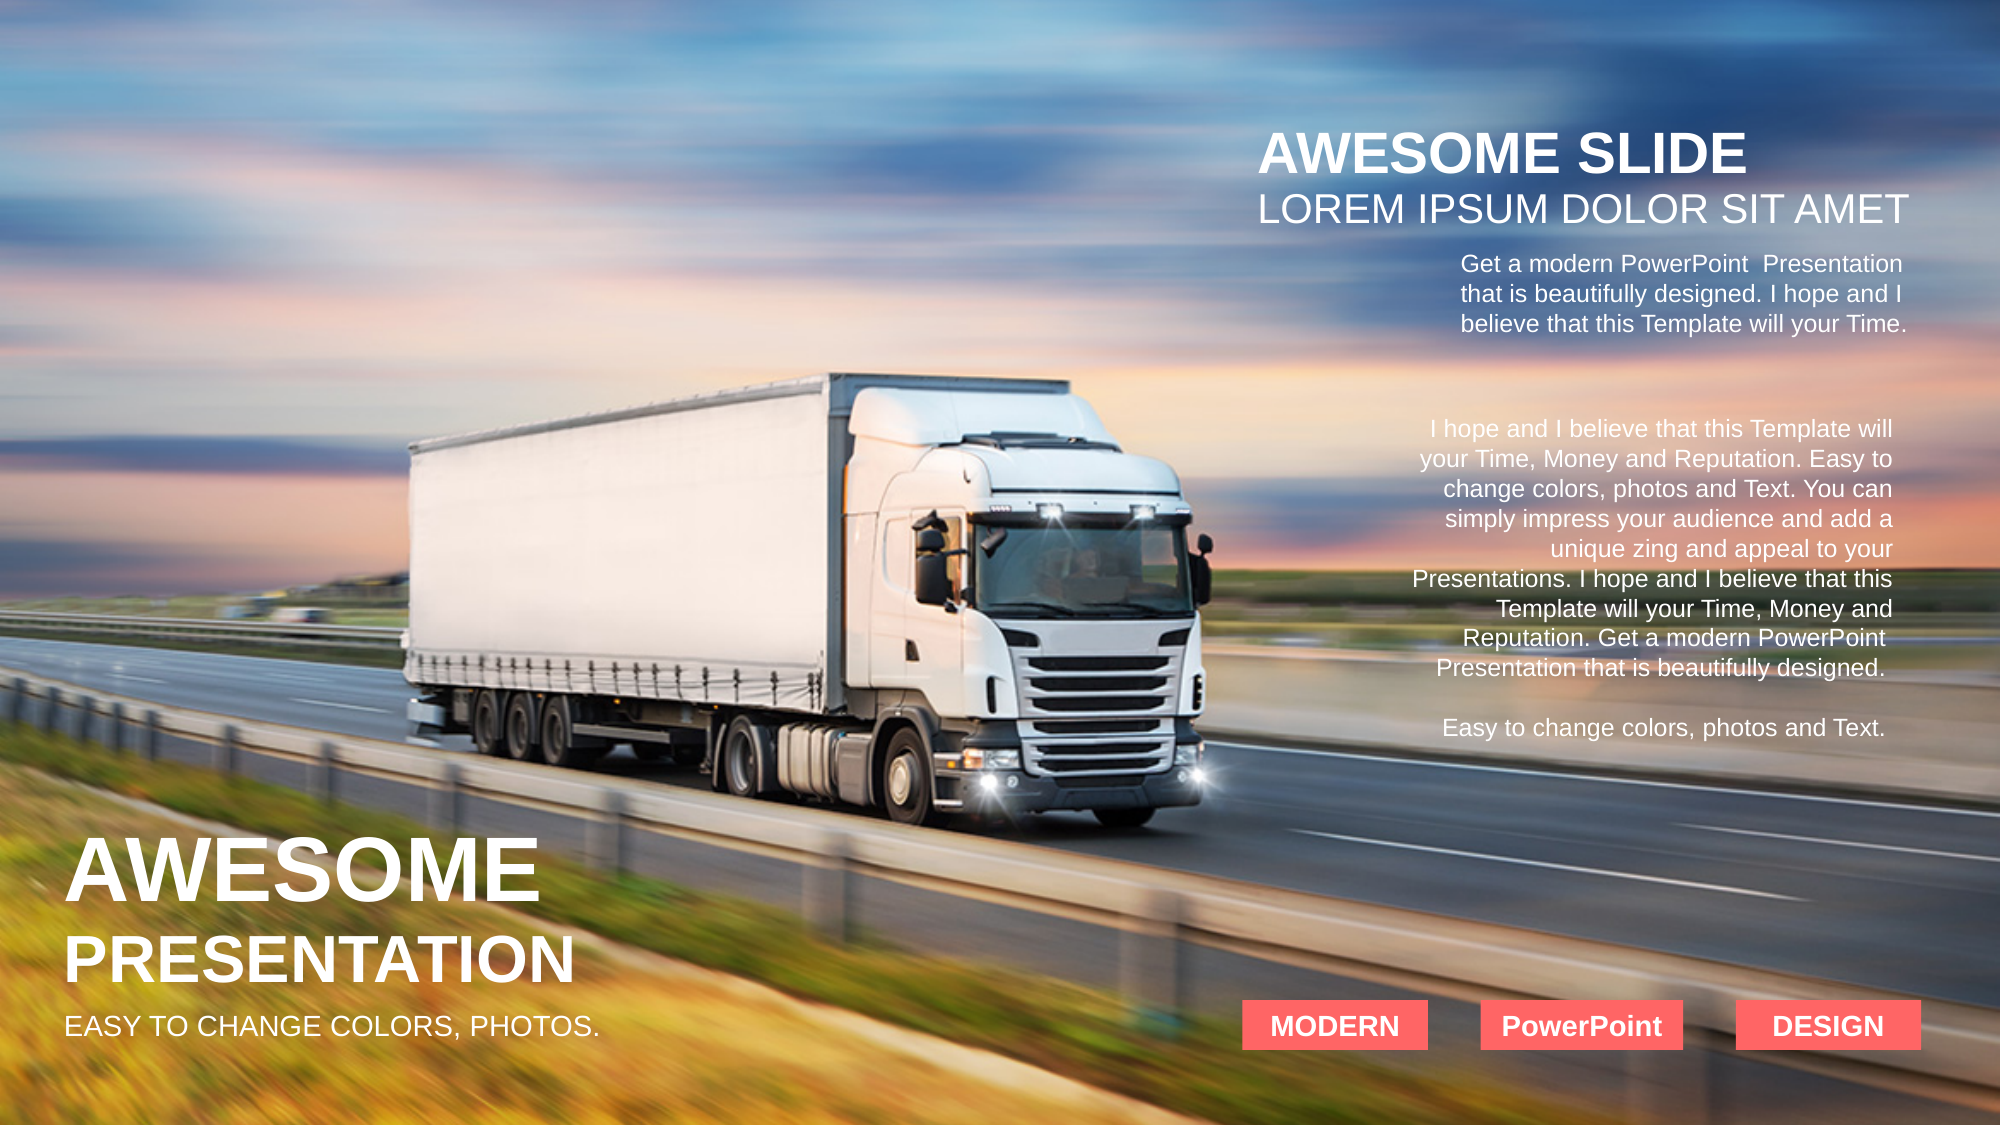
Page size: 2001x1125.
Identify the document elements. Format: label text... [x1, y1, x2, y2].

text_box PowerPoint [1480, 1000, 1684, 1050]
text_box Get a modern PowerPoint Presentation that is beautifully designed. I hope and I believe that this Template will your Time. [1460, 240, 1925, 346]
text_box EASY TO CHANGE COLORS, PHOTOS. [49, 1000, 747, 1050]
text_box MODERN [1242, 1000, 1428, 1050]
text_box AWESOME SLIDE [1242, 108, 1925, 193]
text_box PRESENTATION [49, 908, 747, 1000]
text_box DESIGN [1735, 1000, 1922, 1050]
text_box I hope and I believe that this Template will your Time, Money and Reputation. Easy to change colors, photos and Text. You can simply impress your audience and add a unique zing and appeal to your Presentations. I hope and I believe that this Template will your Time, Money and Reputation. Get a modern PowerPoint Presentation that is beautifully designed. Easy to change colors, photos and Text. [1372, 404, 1909, 750]
text_box LOREM IPSUM DOLOR SIT AMET [1242, 193, 1925, 239]
picture [0, 0, 2000, 1125]
text_box AWESOME [49, 802, 747, 908]
